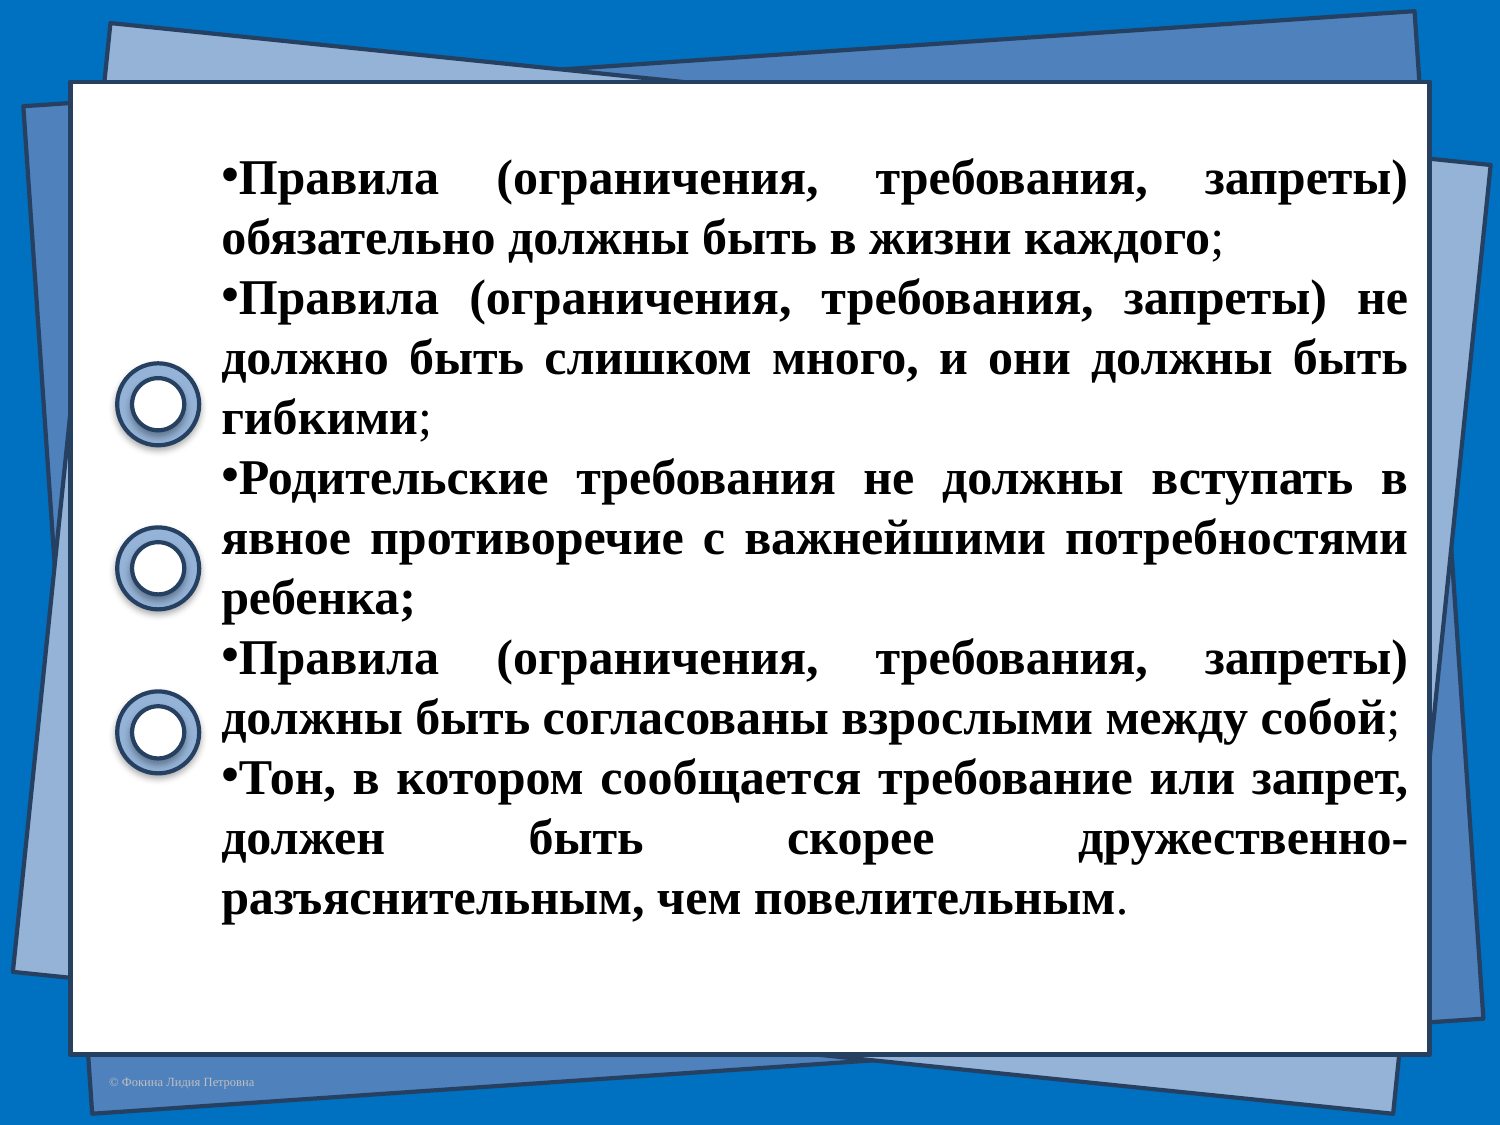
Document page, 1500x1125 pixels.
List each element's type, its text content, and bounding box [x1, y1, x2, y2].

text_box Правила (ограничения, требования, запреты) обязательно должны быть в жизни каждого; Правила (ограничения, требования, запреты) не должно быть слишком много, и они должны быть гибкими; Родительские требования не должны вступать в явное противоречие с важнейшими потребностями ребенка; Правила (ограничения, требования, запреты) должны быть согласованы взрослыми между собой; Тон, в котором сообщается требование или запрет, должен быть скорее дружественно-разъяснительным, чем повелительным. [206, 137, 1424, 992]
